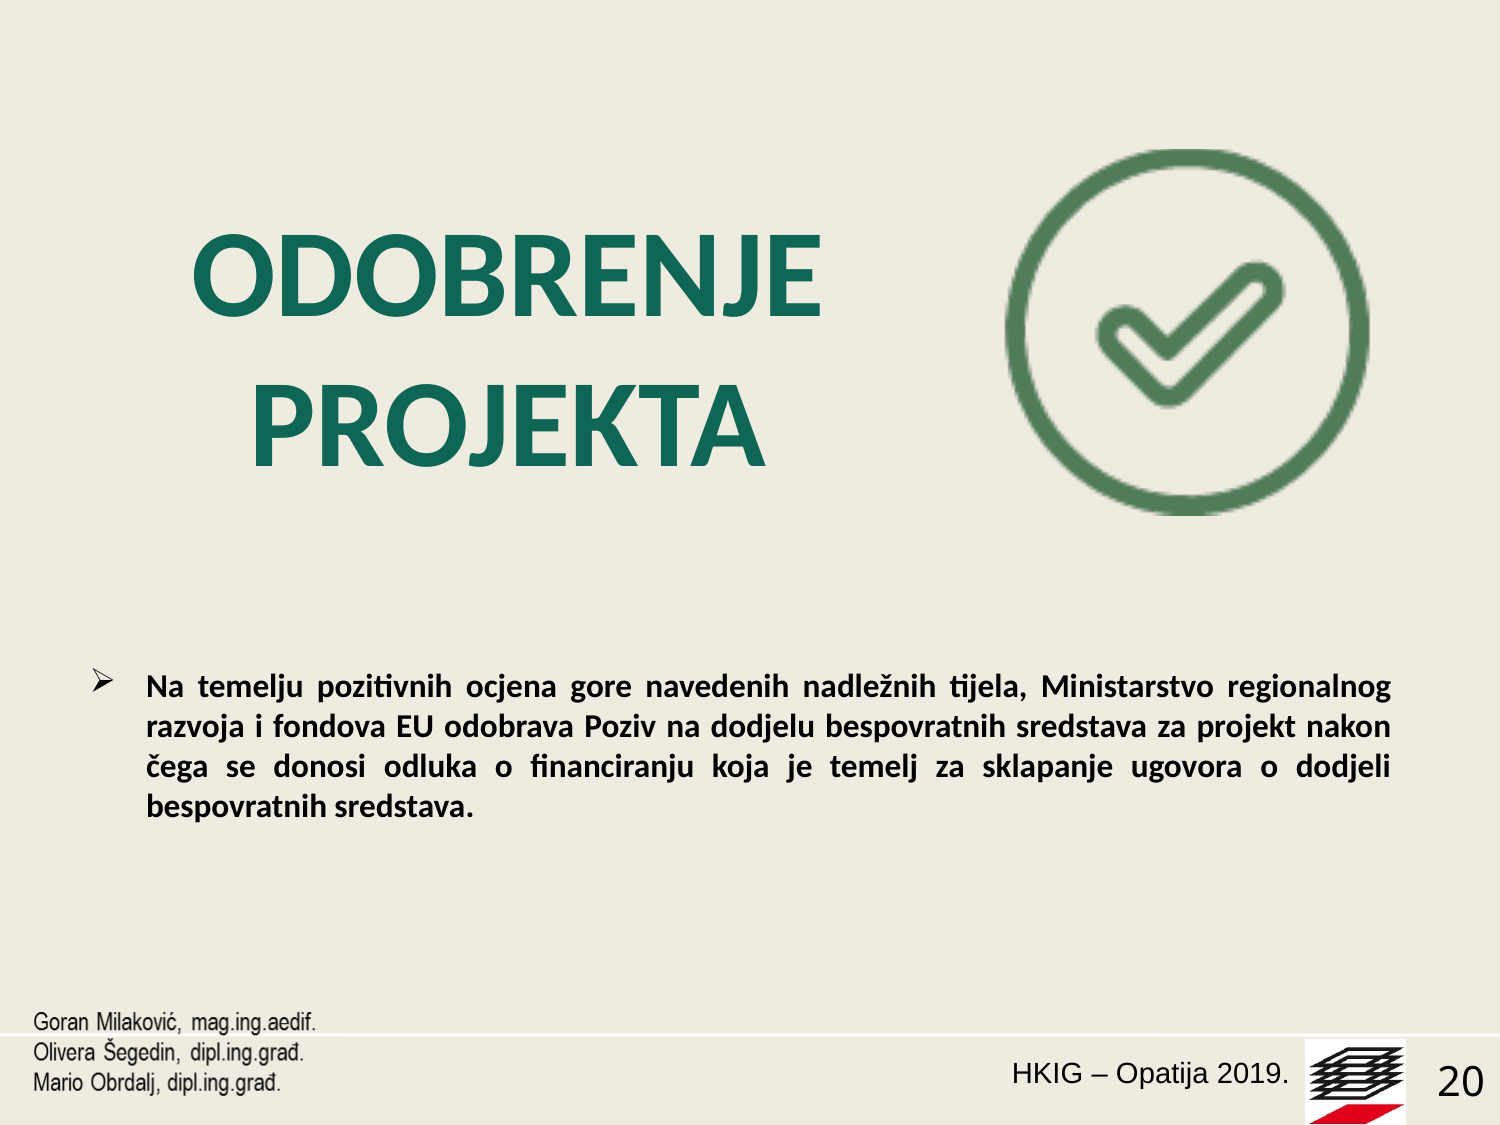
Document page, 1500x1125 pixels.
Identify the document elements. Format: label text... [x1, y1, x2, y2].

slide_number 20 [1316, 1046, 1500, 1125]
list Na temelju pozitivnih ocjena gore navedenih nadležnih tijela, Ministarstvo regionalnog razvoja i fondova EU odobrava Poziv na dodjelu bespovratnih sredstava za projekt nakon čega se donosi odluka o financiranju koja je temelj za sklapanje ugovora o dodjeli bespovratnih sredstava. [75, 656, 1409, 894]
picture [971, 148, 1409, 516]
picture [1305, 1039, 1406, 1125]
title ODOBRENJE PROJEKTA [108, 184, 907, 596]
picture [17, 997, 432, 1125]
